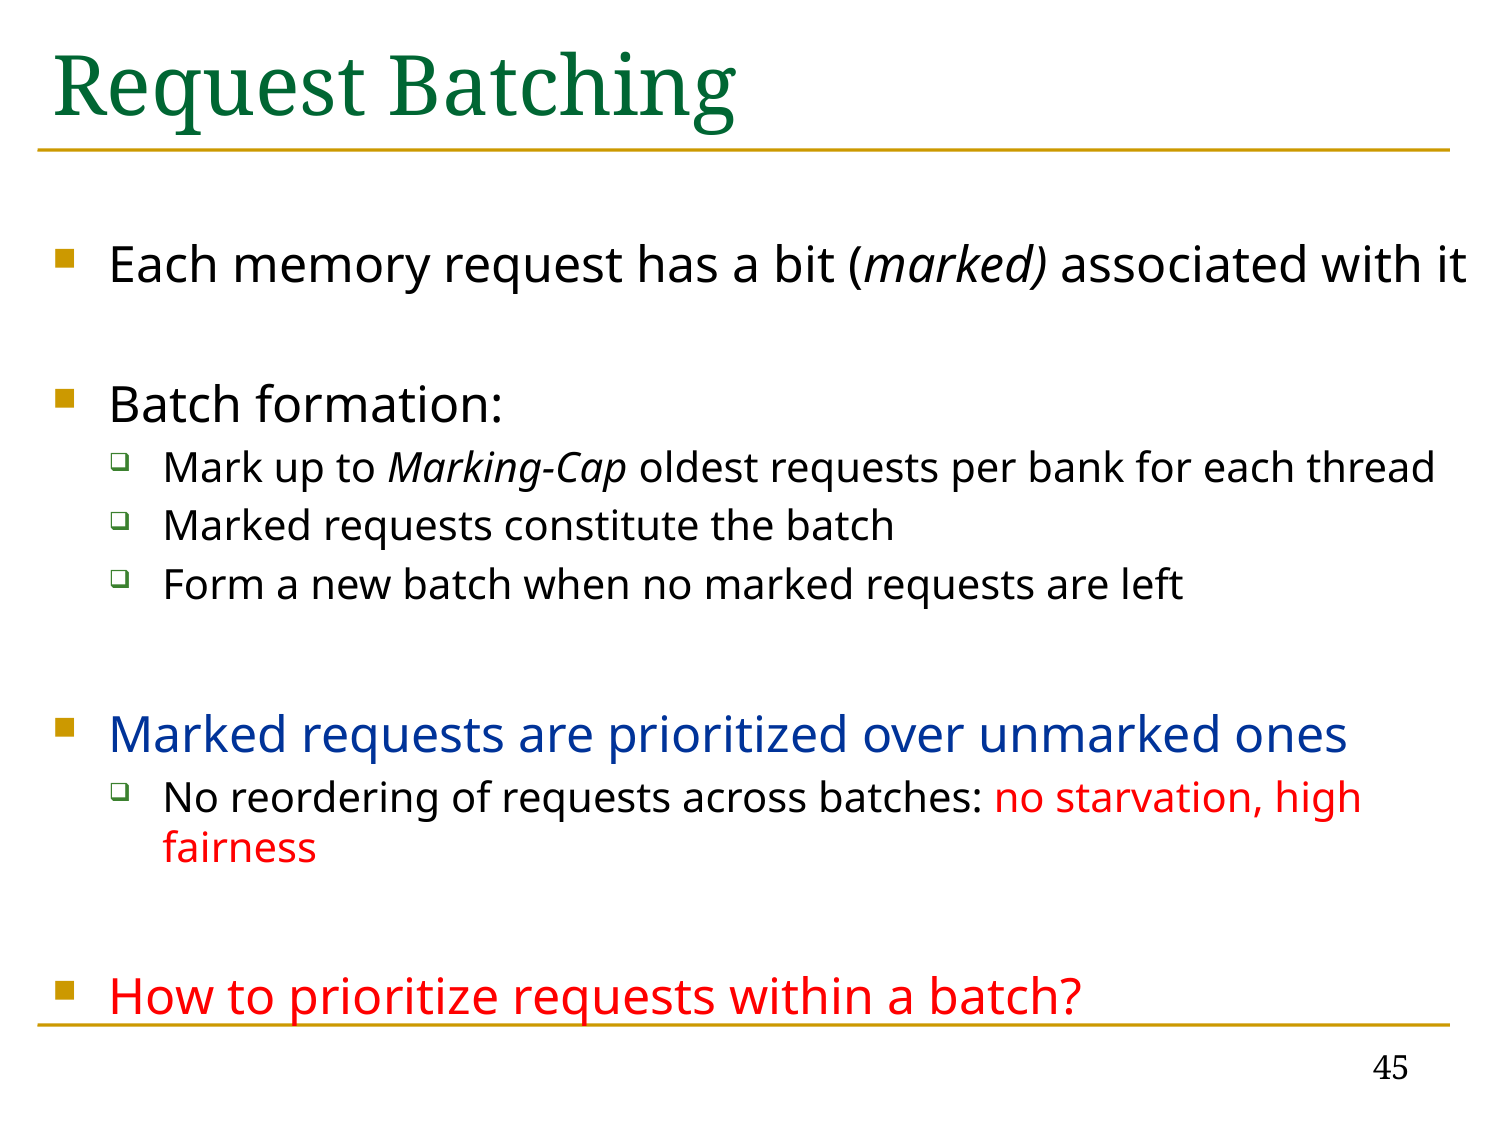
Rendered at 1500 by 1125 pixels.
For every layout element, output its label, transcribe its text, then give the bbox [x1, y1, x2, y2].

slide_number 45 [1074, 1023, 1426, 1100]
title Request Batching [37, 24, 1450, 200]
list Each memory request has a bit (marked) associated with it Batch formation: Mark up to Marking-Cap oldest requests per bank for each thread Marked requests constitute the batch Form a new batch when no marked requests are left Marked requests are prioritized over unmarked ones No reordering of requests across batches: no starvation, high fairness How to prioritize requests within a batch? [37, 224, 1500, 1025]
